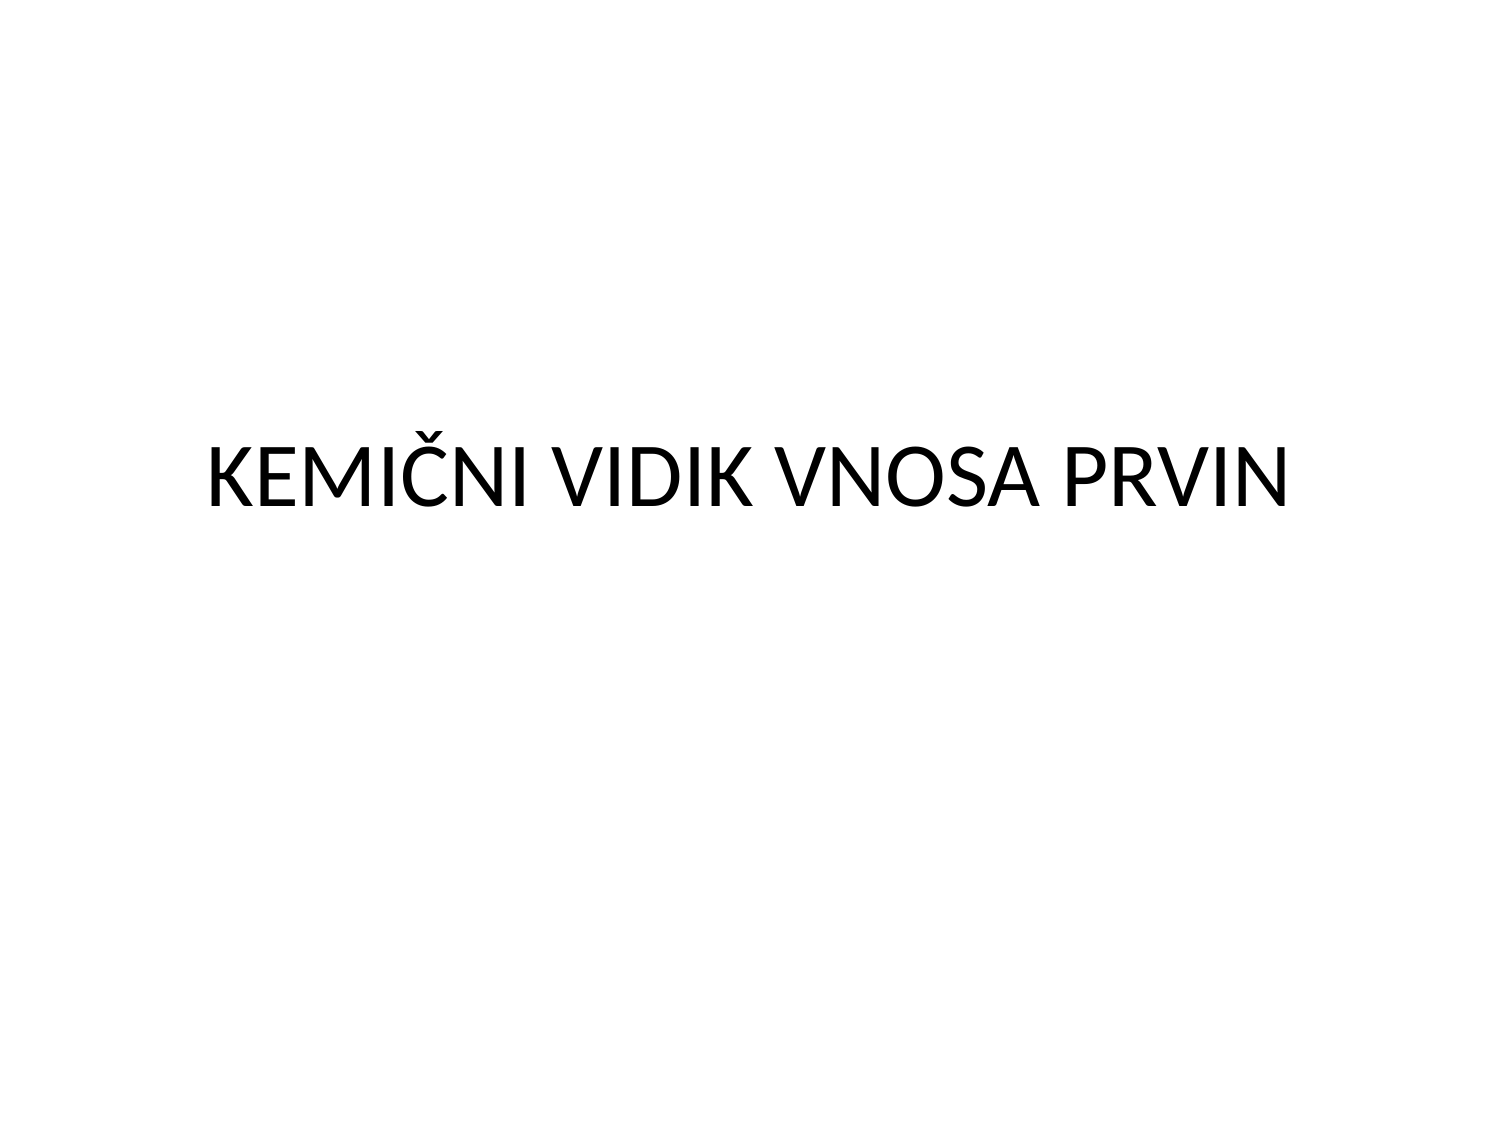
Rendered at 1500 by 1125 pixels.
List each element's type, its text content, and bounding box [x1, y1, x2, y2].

title KEMIČNI VIDIK VNOSA PRVIN [112, 349, 1388, 591]
